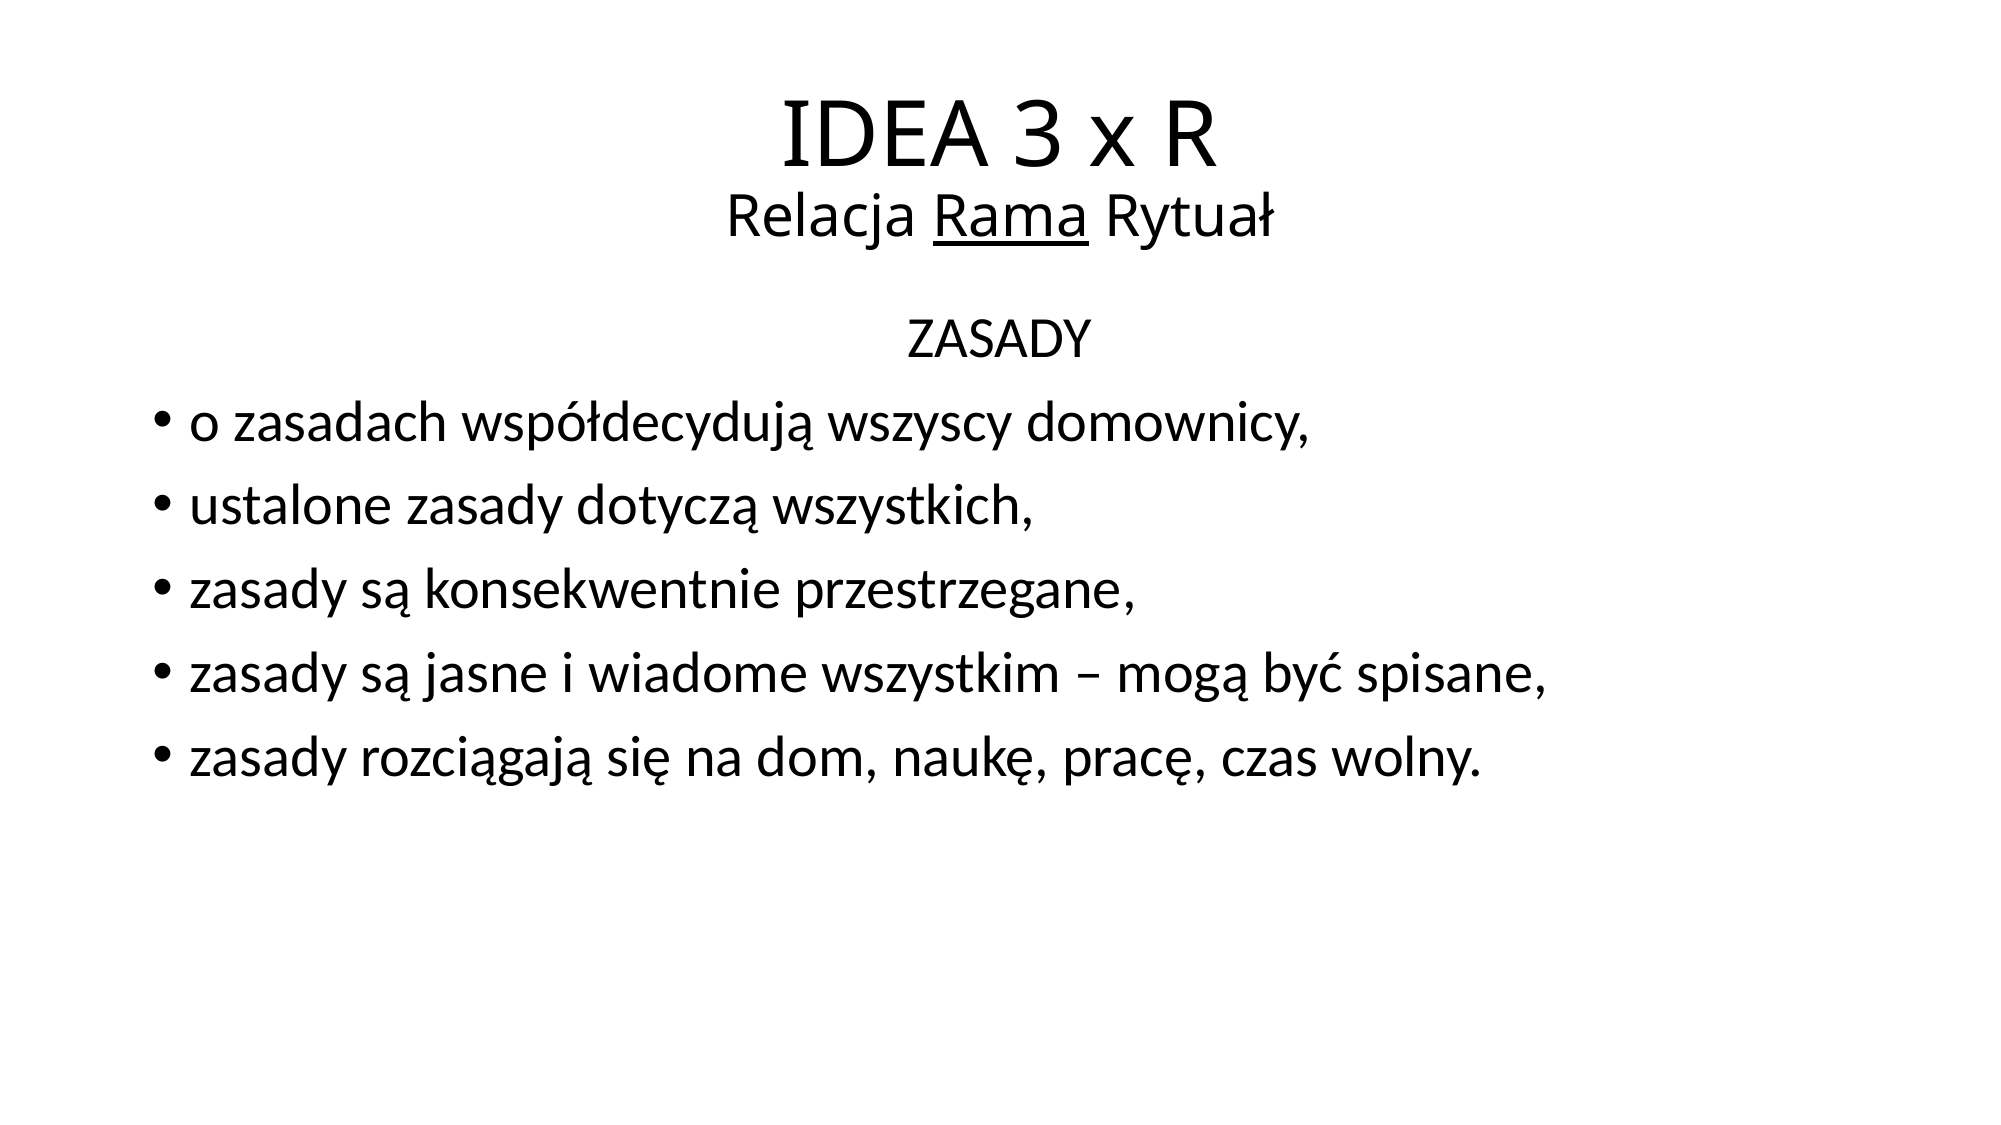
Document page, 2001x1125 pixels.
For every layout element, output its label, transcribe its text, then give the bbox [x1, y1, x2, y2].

list ZASADY o zasadach współdecydują wszyscy domownicy, ustalone zasady dotyczą wszystkich, zasady są konsekwentnie przestrzegane, zasady są jasne i wiadome wszystkim – mogą być spisane, zasady rozciągają się na dom, naukę, pracę, czas wolny. [137, 299, 1863, 1014]
title IDEA 3 x R Relacja Rama Rytuał [137, 59, 1863, 278]
